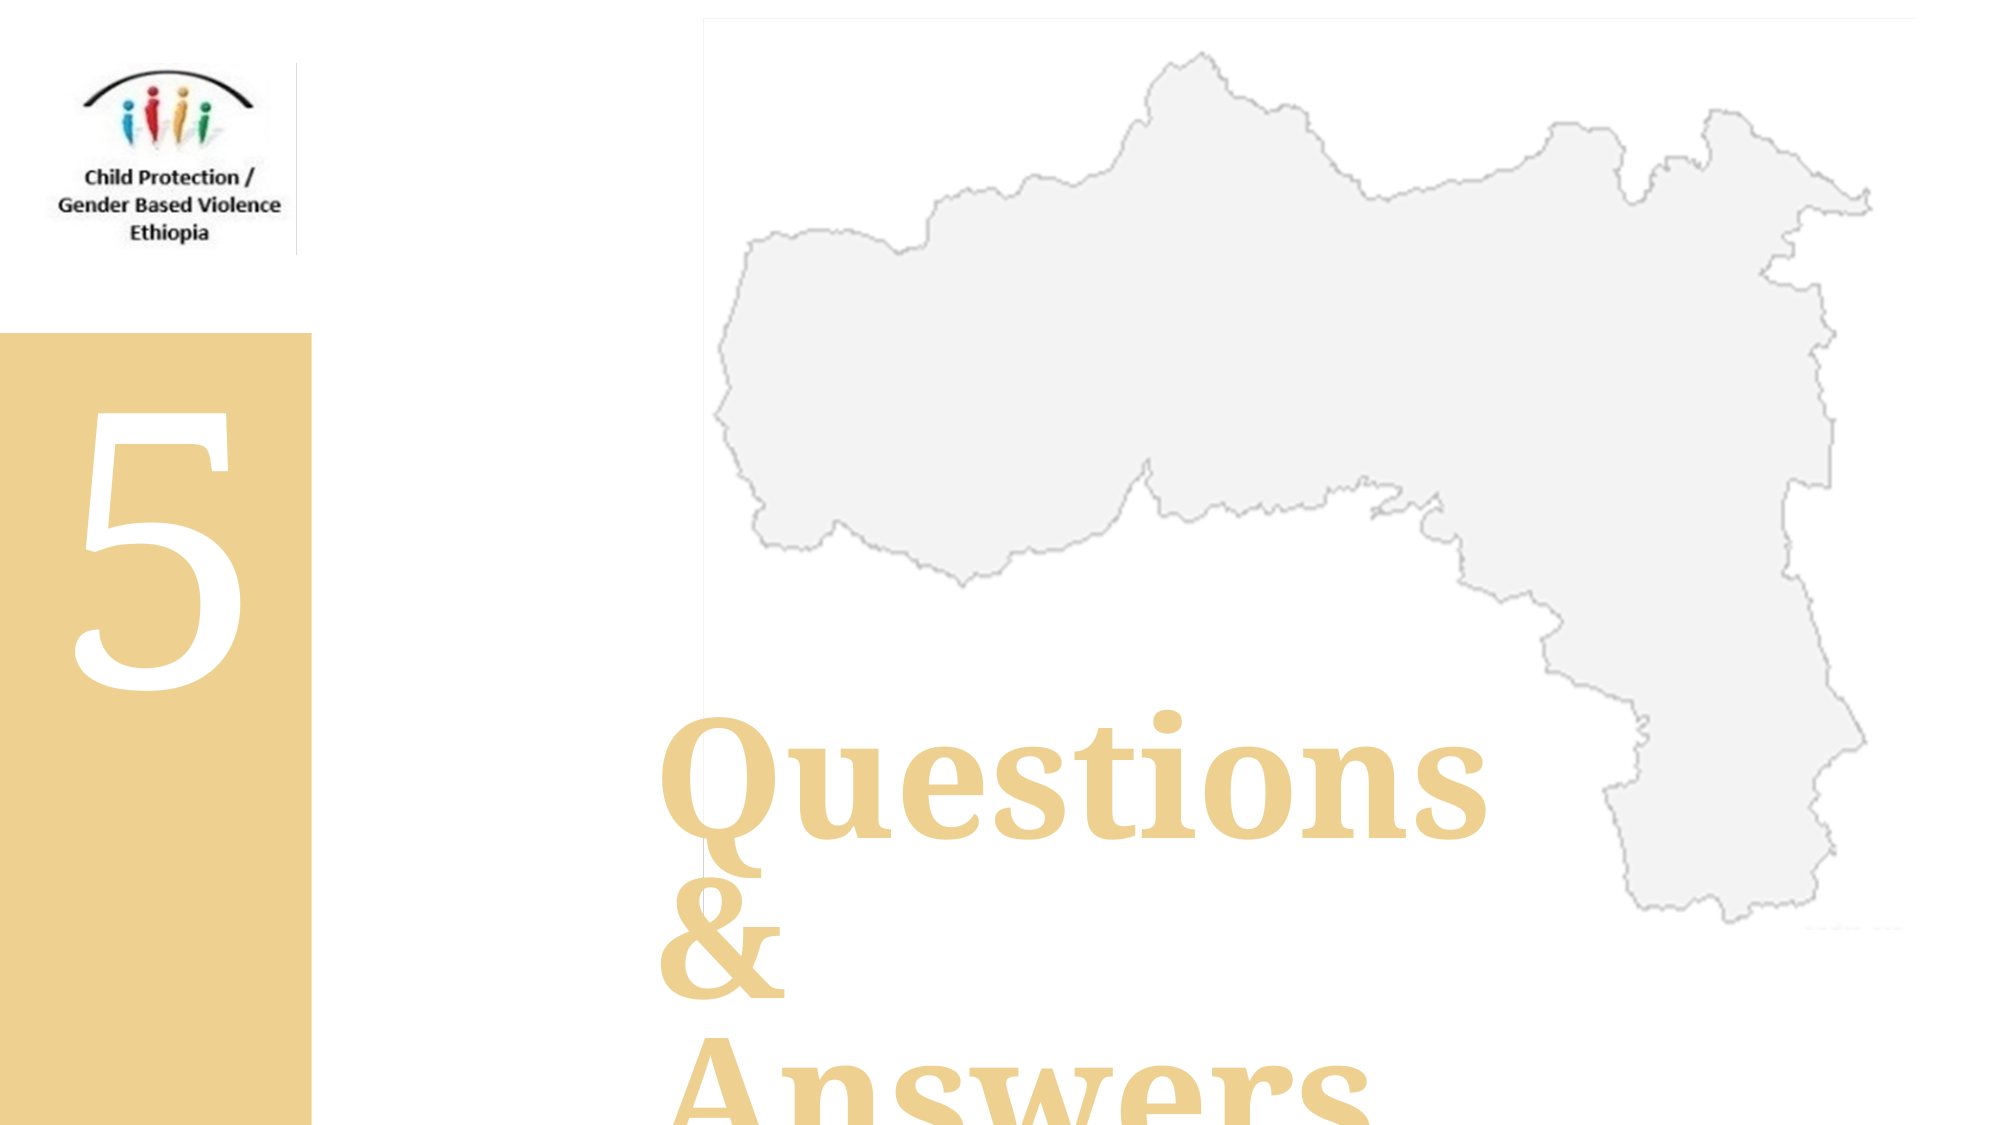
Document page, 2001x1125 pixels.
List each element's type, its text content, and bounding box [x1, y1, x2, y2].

picture [664, 0, 1917, 930]
picture [45, 63, 299, 263]
text_box Questions & Answers [638, 702, 1563, 1125]
text_box [0, 333, 312, 1125]
text_box 5 [39, 385, 299, 724]
